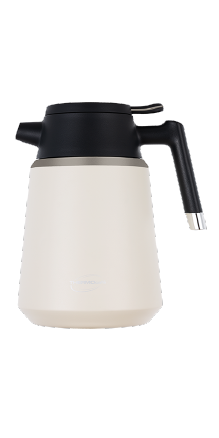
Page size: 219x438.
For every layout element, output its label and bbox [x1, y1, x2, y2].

picture [4, 79, 212, 347]
